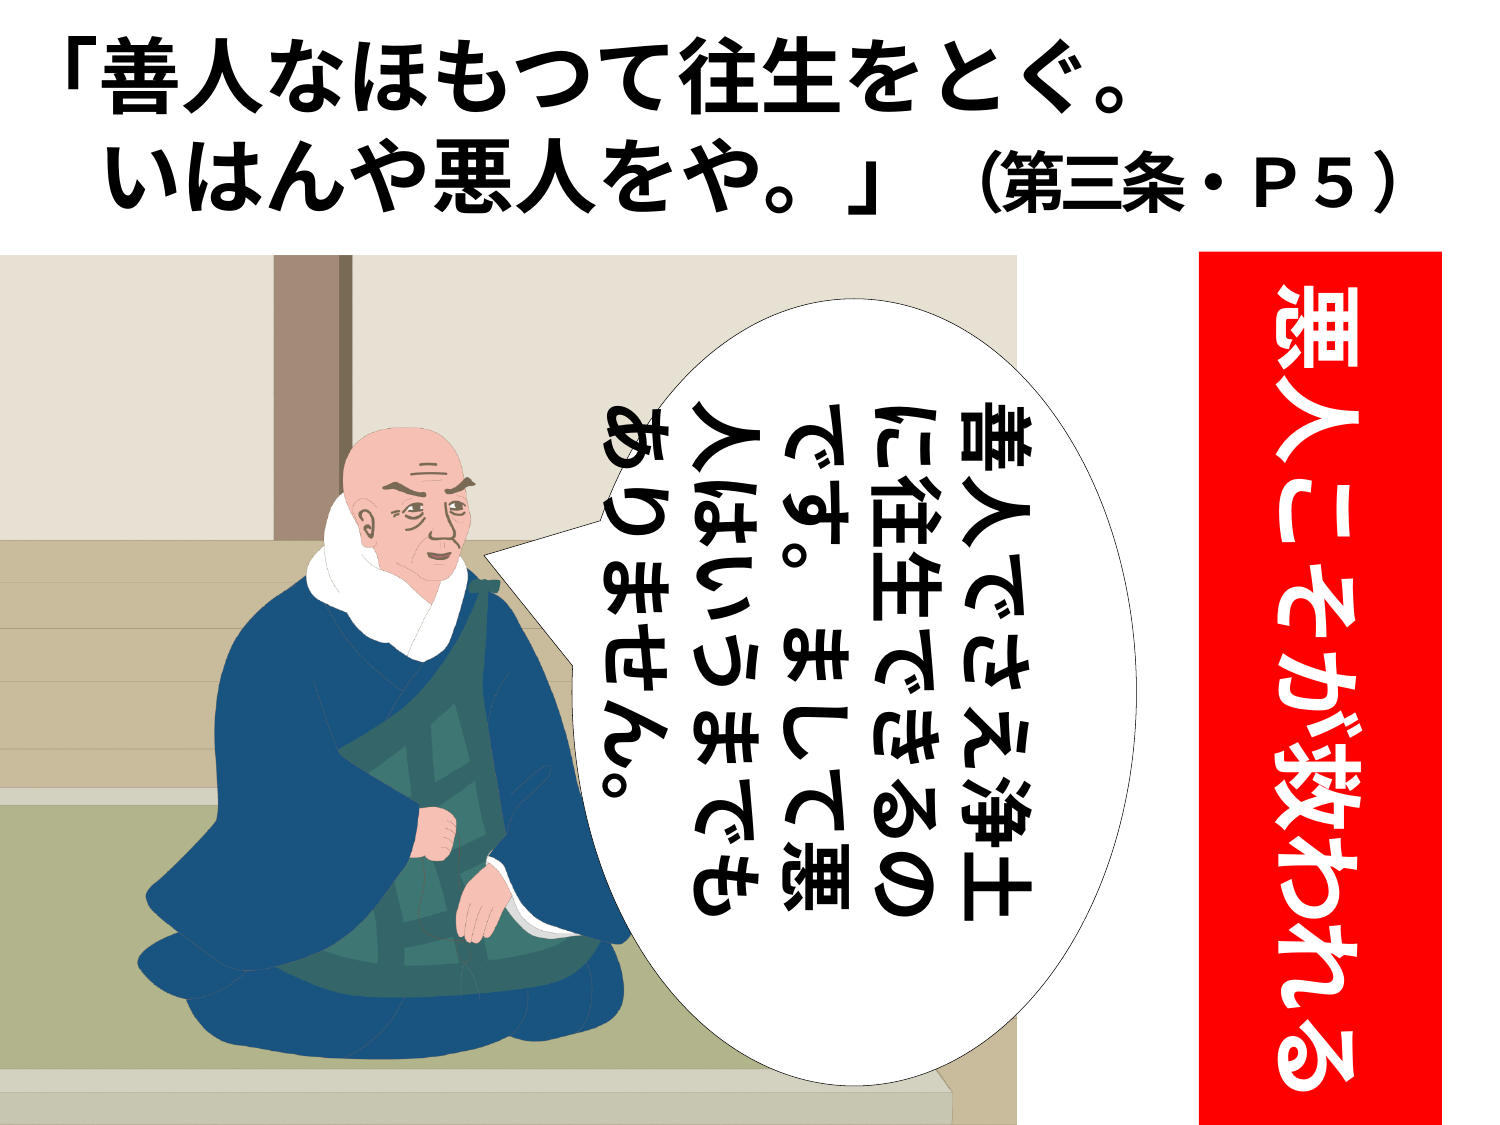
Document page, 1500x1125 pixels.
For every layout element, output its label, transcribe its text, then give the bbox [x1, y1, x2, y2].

text_box 悪人こそが救われる [1198, 251, 1442, 1125]
title 「善人なほもつて往生をとぐ。 いはんや悪人をや。」 （第三条・Ｐ５ ） [0, 30, 1500, 219]
picture [0, 255, 1017, 1125]
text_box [571, 298, 1137, 1087]
